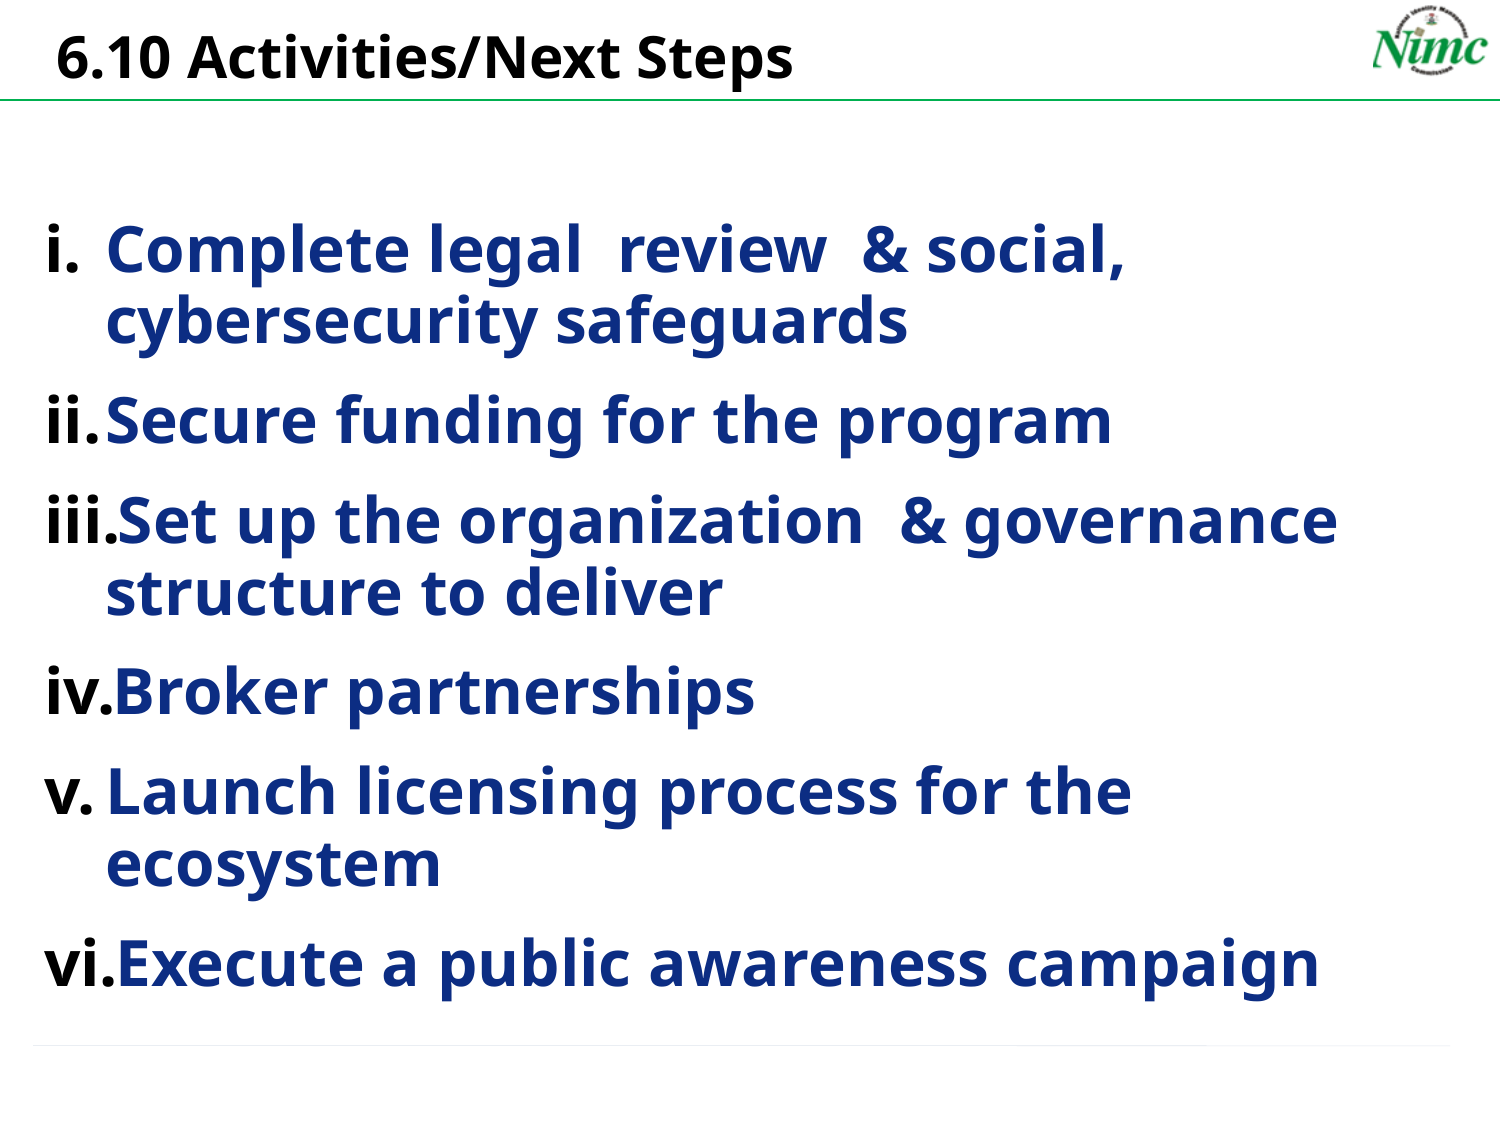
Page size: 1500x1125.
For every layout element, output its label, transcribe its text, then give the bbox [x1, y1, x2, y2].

list Complete legal review & social, cybersecurity safeguards Secure funding for the program Set up the organization & governance structure to deliver Broker partnerships Launch licensing process for the ecosystem Execute a public awareness campaign [29, 208, 1459, 1012]
picture [1373, 3, 1493, 80]
title 6.10 Activities/Next Steps [41, 19, 1274, 127]
